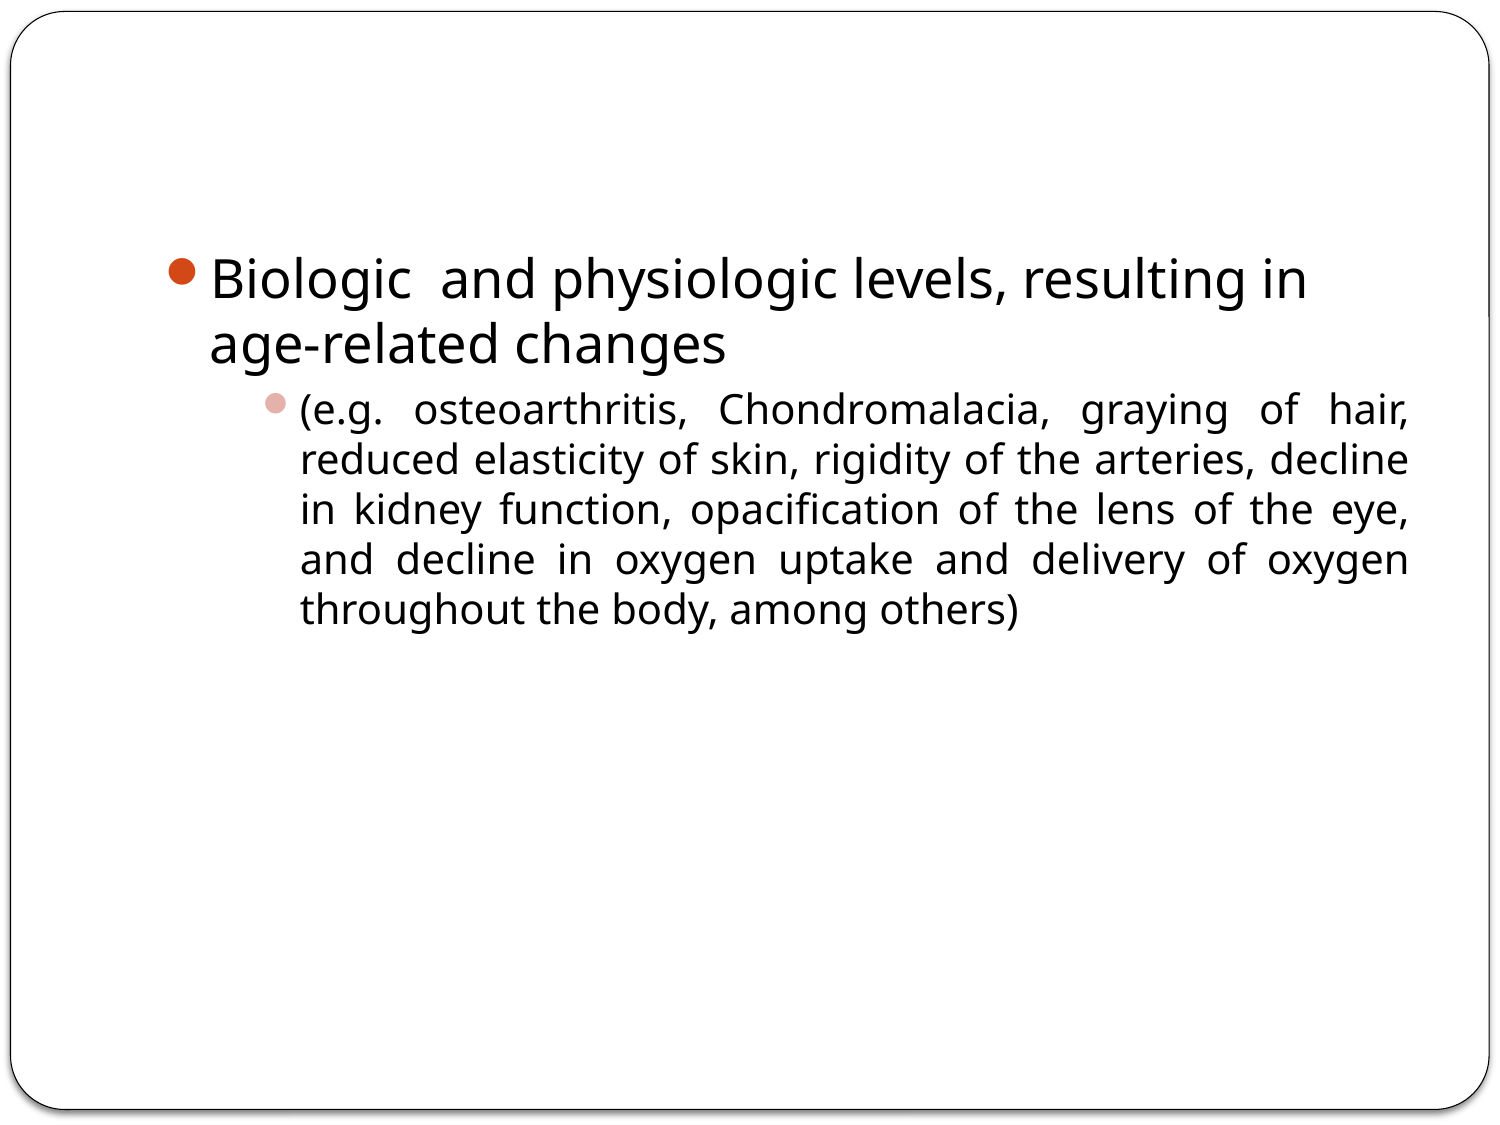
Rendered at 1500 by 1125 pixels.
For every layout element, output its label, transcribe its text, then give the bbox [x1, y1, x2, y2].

list Biologic and physiologic levels, resulting in age-related changes (e.g. osteoarthritis, Chondromalacia, graying of hair, reduced elasticity of skin, rigidity of the arteries, decline in kidney function, opacification of the lens of the eye, and decline in oxygen uptake and delivery of oxygen throughout the body, among others) [150, 237, 1425, 988]
